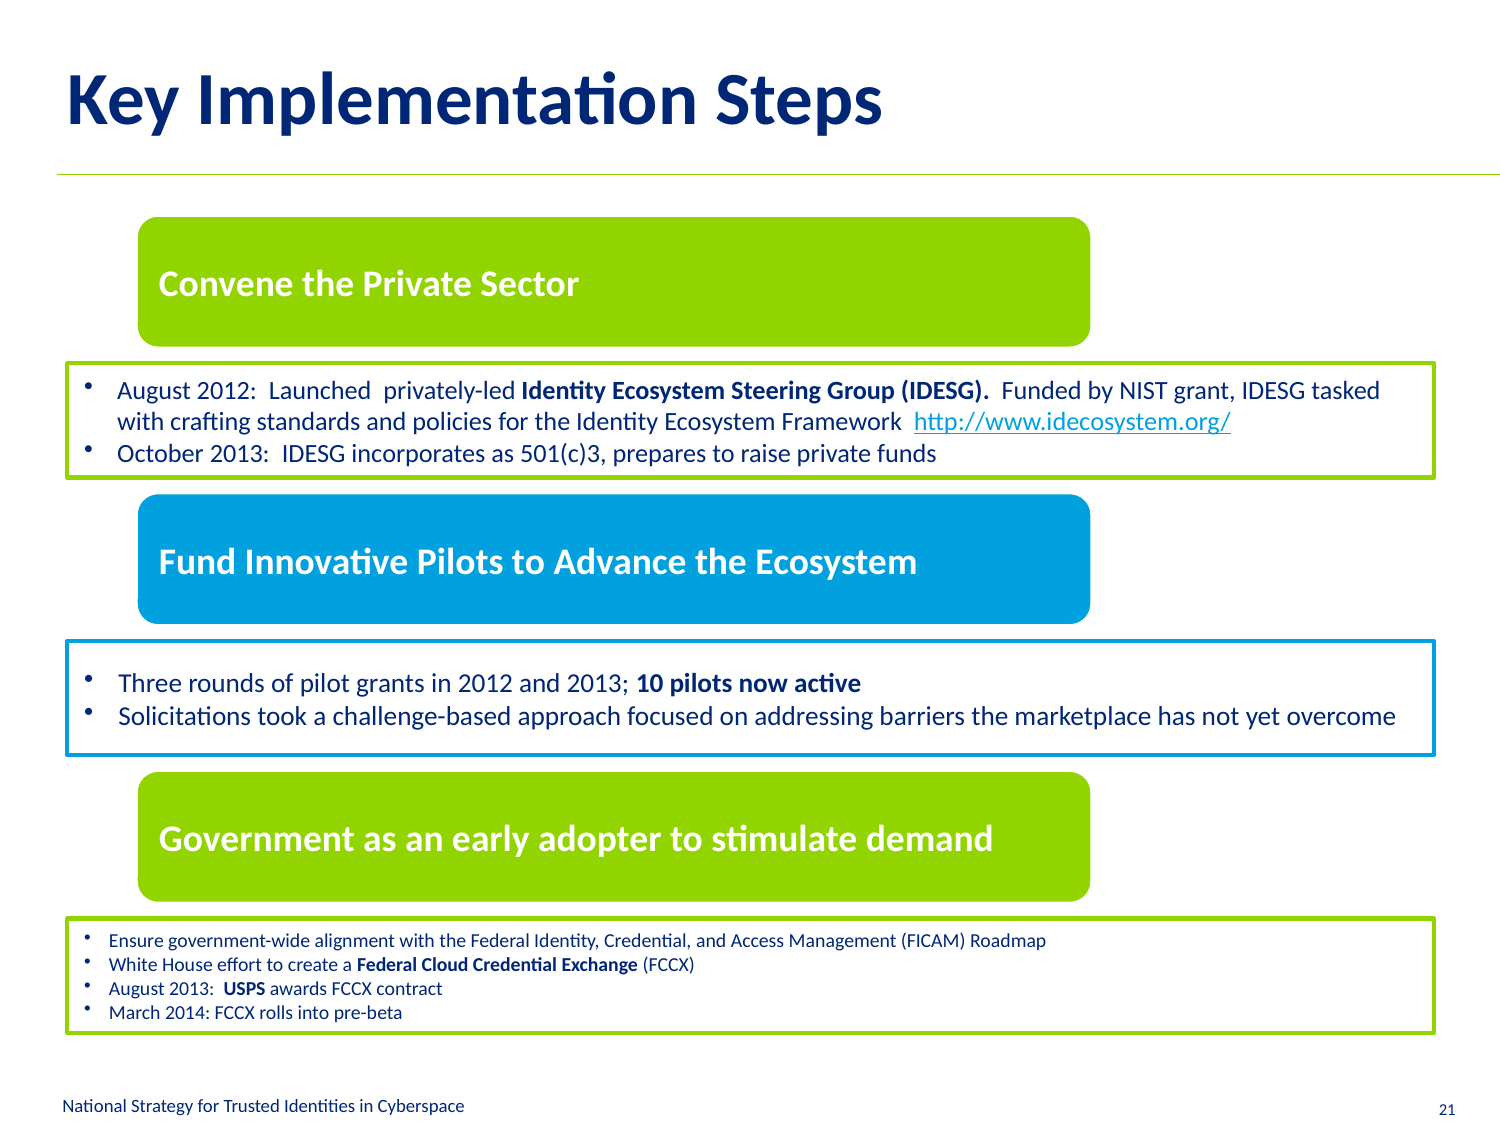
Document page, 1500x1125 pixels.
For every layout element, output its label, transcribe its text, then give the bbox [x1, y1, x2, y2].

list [67, 199, 1435, 1033]
title Key Implementation Steps [67, 77, 1435, 145]
